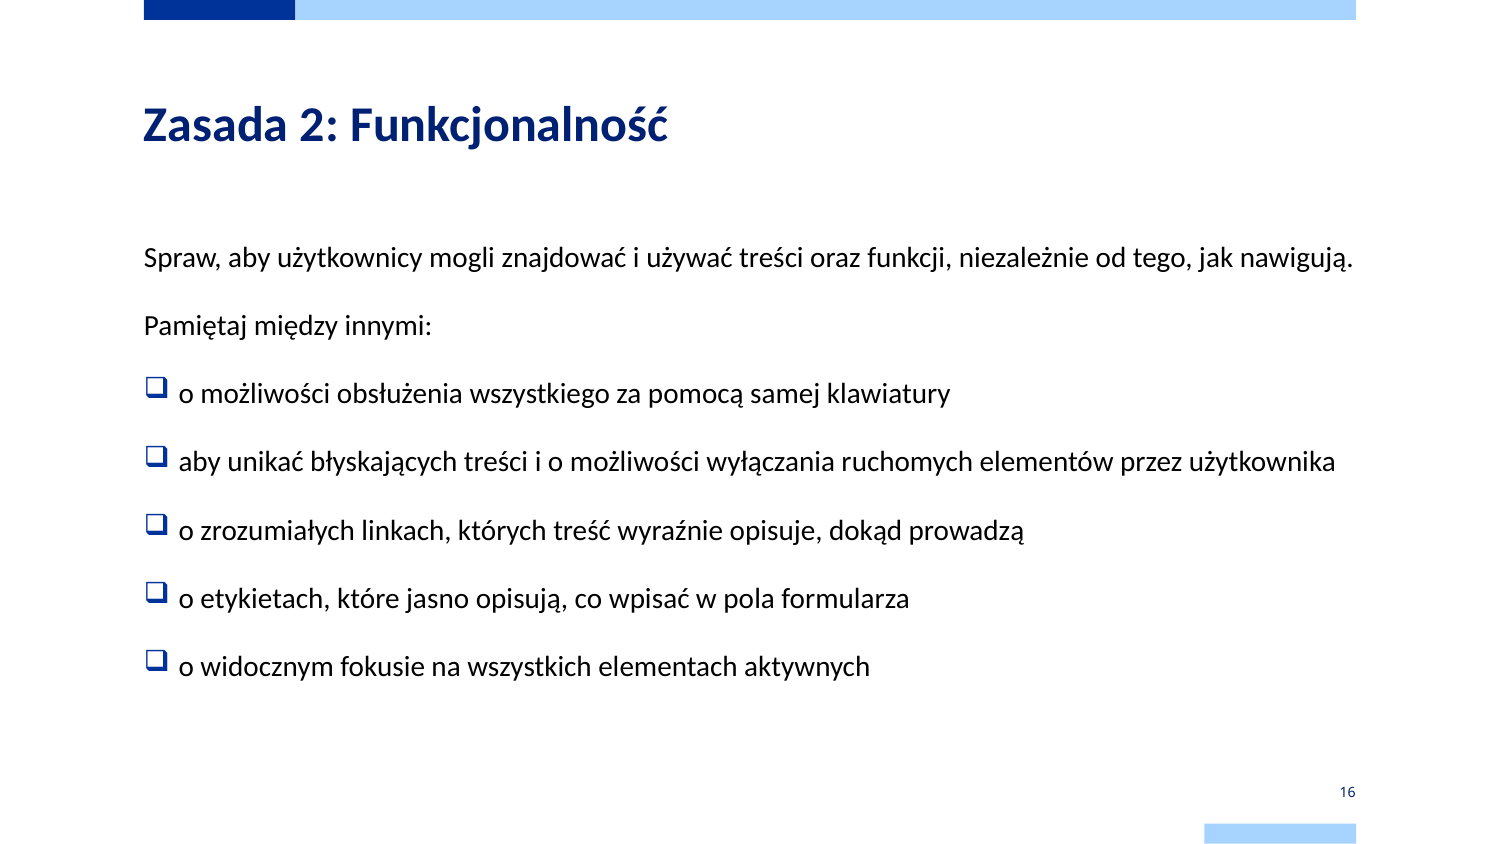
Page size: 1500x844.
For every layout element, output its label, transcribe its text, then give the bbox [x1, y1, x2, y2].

slide_number 16 [1204, 783, 1356, 804]
title Zasada 2: Funkcjonalność [143, 100, 1357, 220]
list Spraw, aby użytkownicy mogli znajdować i używać treści oraz funkcji, niezależnie od tego, jak nawigują. Pamiętaj między innymi: o możliwości obsłużenia wszystkiego za pomocą samej klawiatury aby unikać błyskających treści i o możliwości wyłączania ruchomych elementów przez użytkownika o zrozumiałych linkach, których treść wyraźnie opisuje, dokąd prowadzą o etykietach, które jasno opisują, co wpisać w pola formularza o widocznym fokusie na wszystkich elementach aktywnych [143, 220, 1412, 800]
